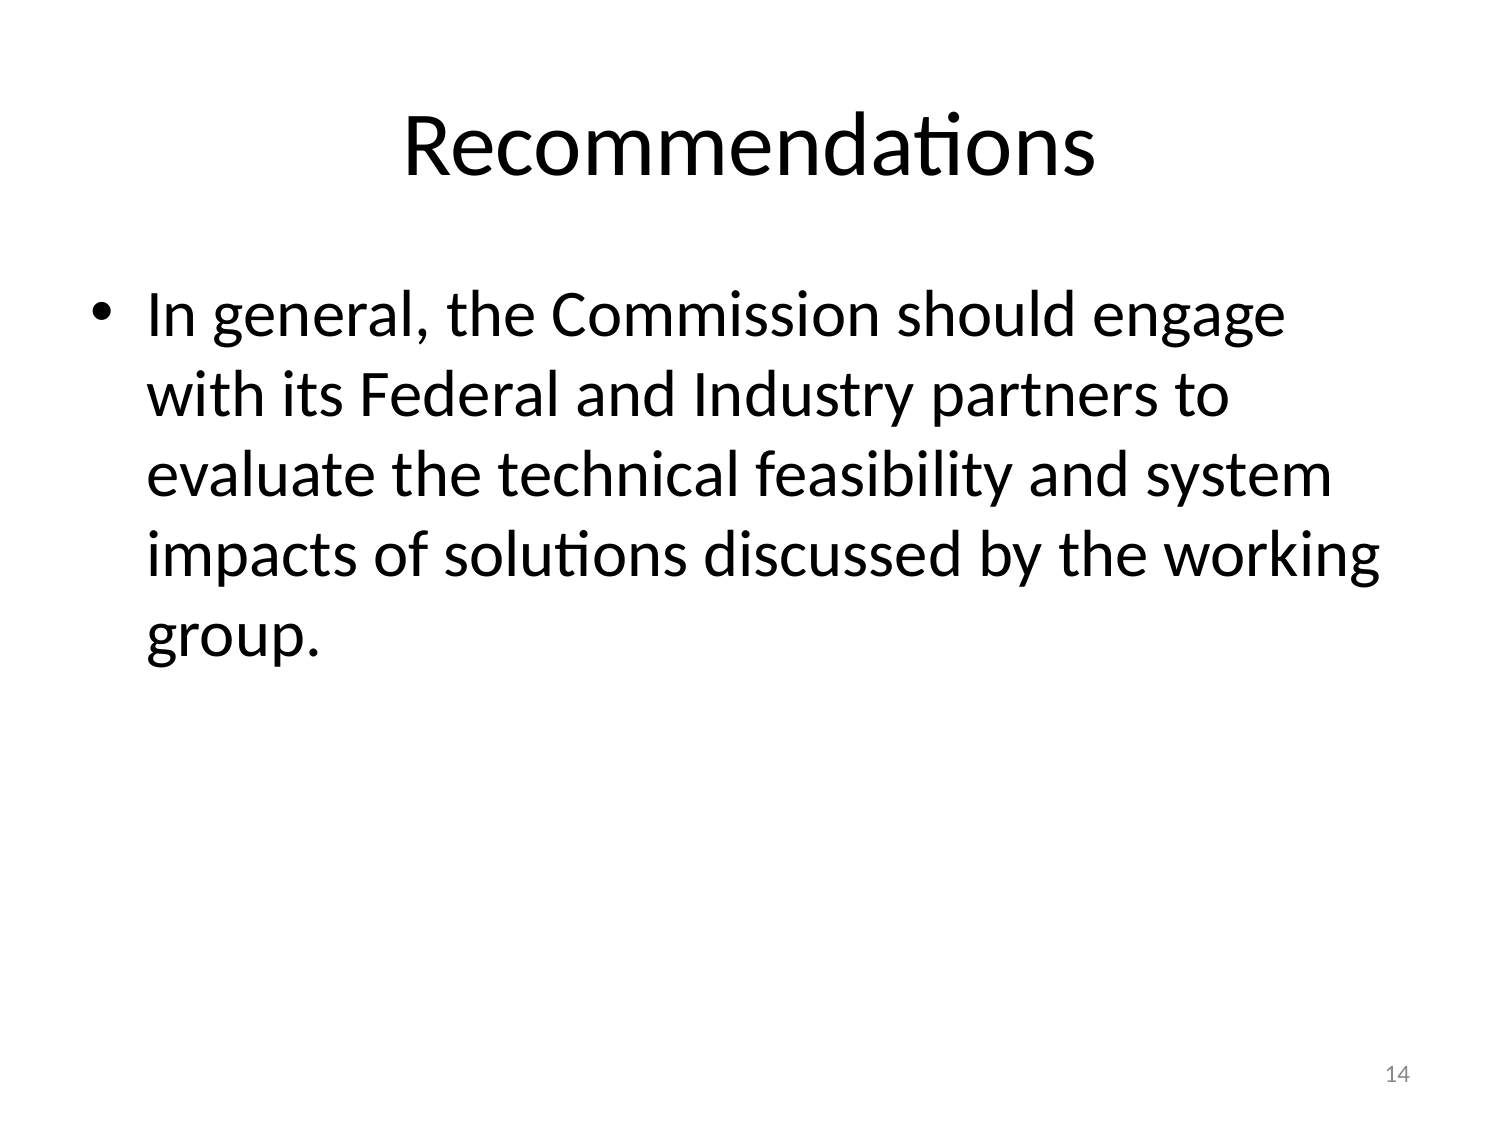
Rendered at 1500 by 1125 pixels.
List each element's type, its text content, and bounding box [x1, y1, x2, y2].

slide_number 14 [1074, 1042, 1425, 1103]
title Recommendations [75, 45, 1425, 233]
list In general, the Commission should engage with its Federal and Industry partners to evaluate the technical feasibility and system impacts of solutions discussed by the working group. [75, 262, 1425, 1005]
